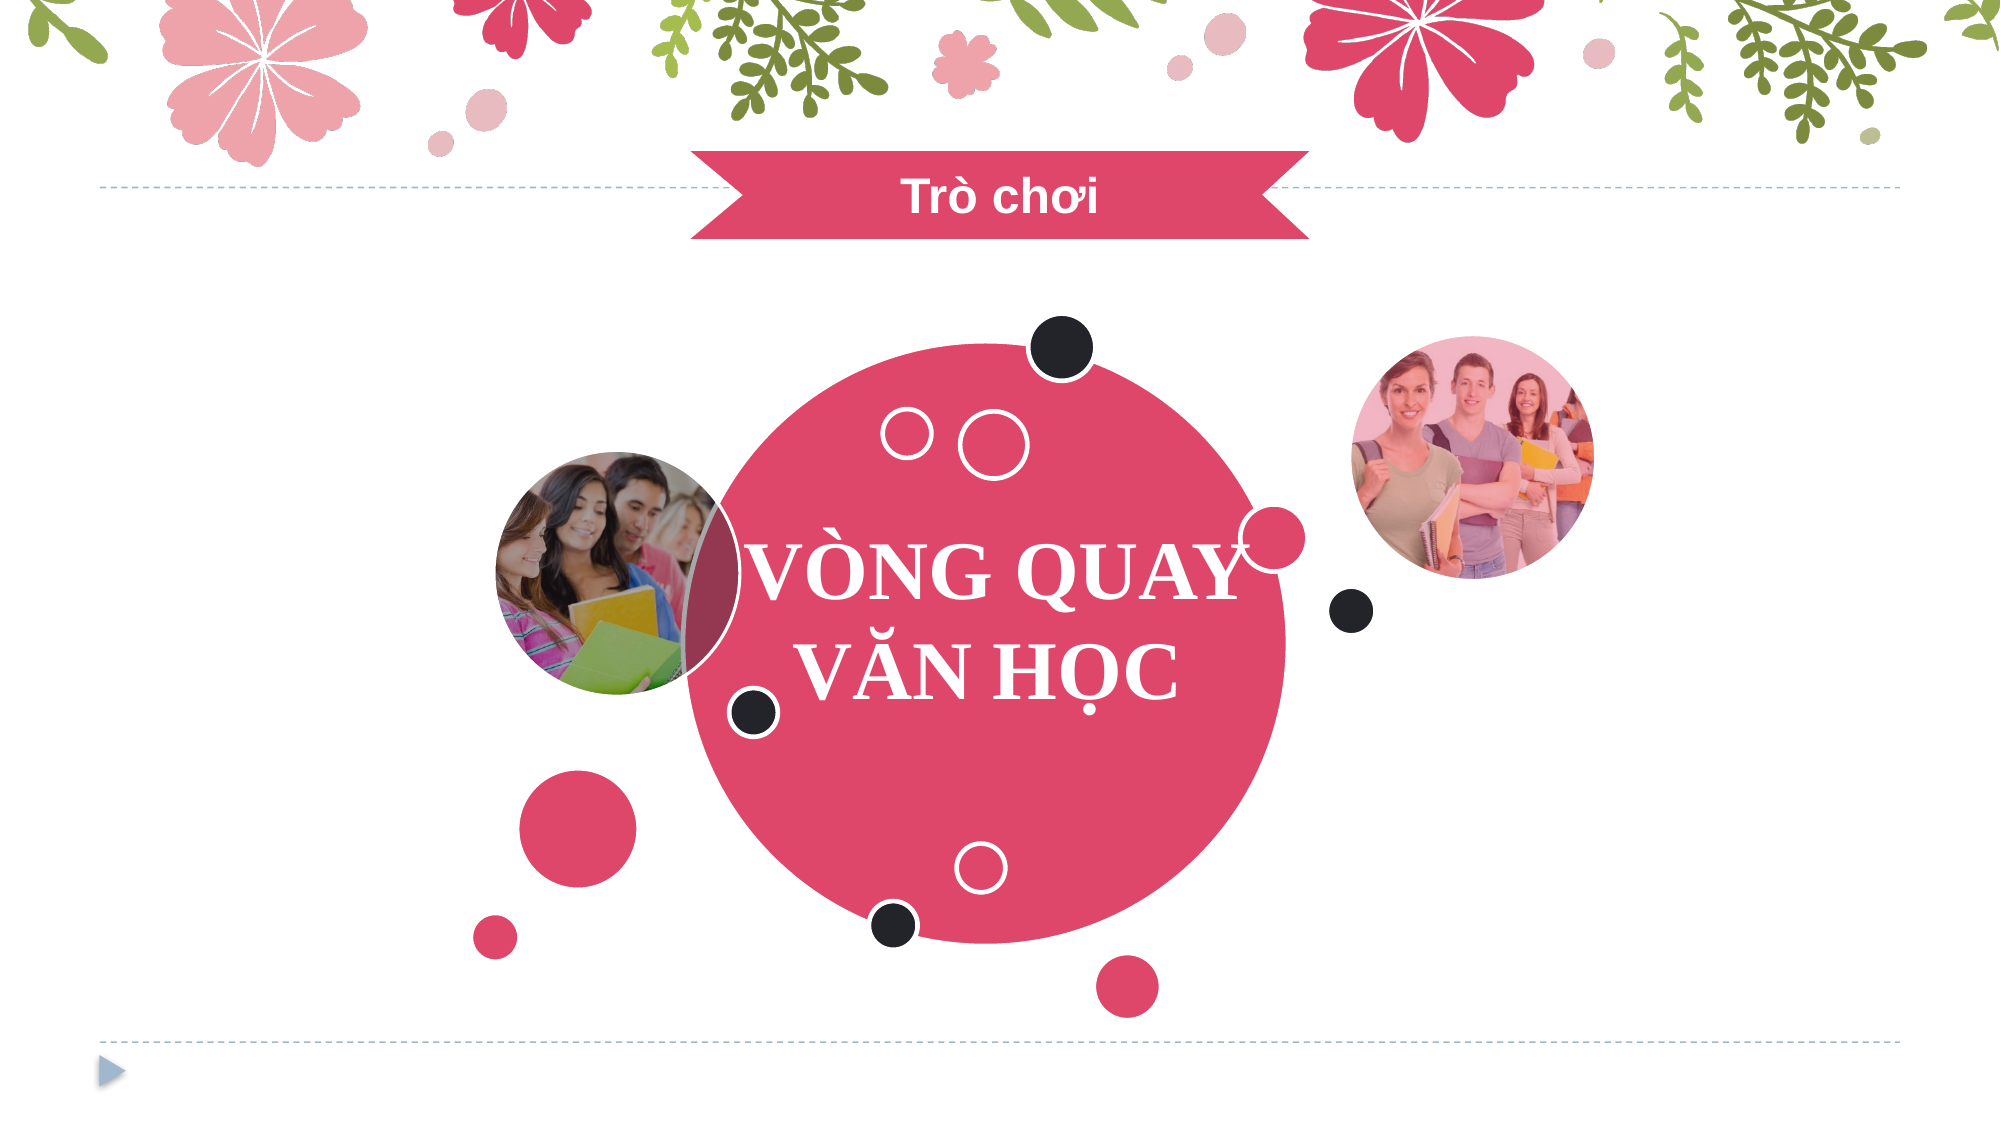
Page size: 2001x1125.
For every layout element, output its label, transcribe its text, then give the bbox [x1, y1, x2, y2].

text_box [1092, 951, 1163, 1022]
text_box [688, 181, 1311, 241]
text_box [744, 339, 1257, 508]
text_box [1255, 502, 1310, 573]
text_box [867, 899, 920, 952]
text_box [515, 766, 641, 892]
picture [0, 0, 2000, 167]
picture [1349, 334, 1596, 581]
text_box [730, 724, 777, 739]
text_box [1026, 312, 1097, 383]
text_box [469, 911, 522, 964]
text_box [881, 407, 933, 460]
text_box [955, 841, 1007, 894]
text_box [1282, 576, 1290, 711]
text_box VÒNG QUAY VĂN HỌC [713, 508, 1282, 724]
text_box [1325, 586, 1378, 637]
text_box [688, 709, 1279, 948]
text_box [958, 409, 1029, 481]
picture [493, 450, 741, 697]
text_box Trò chơi [762, 181, 1238, 232]
